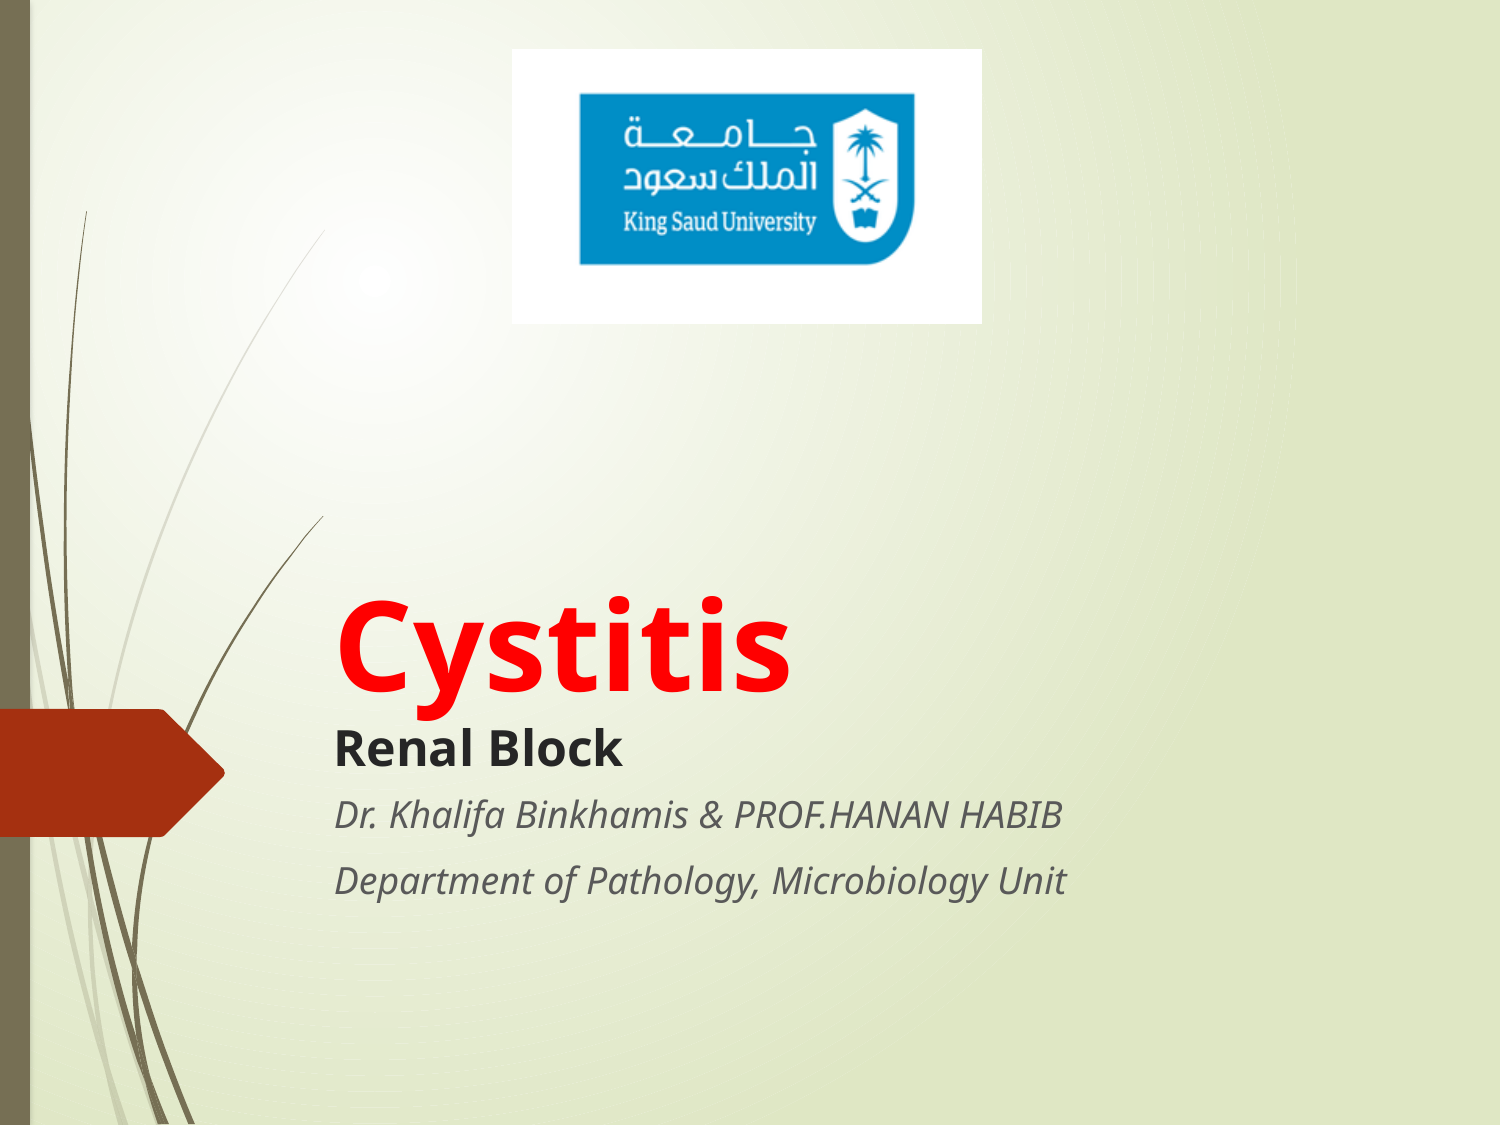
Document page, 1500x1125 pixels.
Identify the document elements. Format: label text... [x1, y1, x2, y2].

title Cystitis Renal Block [318, 412, 1402, 783]
picture [512, 49, 982, 324]
subtitle Dr. Khalifa Binkhamis & PROF.HANAN HABIB Department of Pathology, Microbiology Unit [318, 783, 1402, 969]
